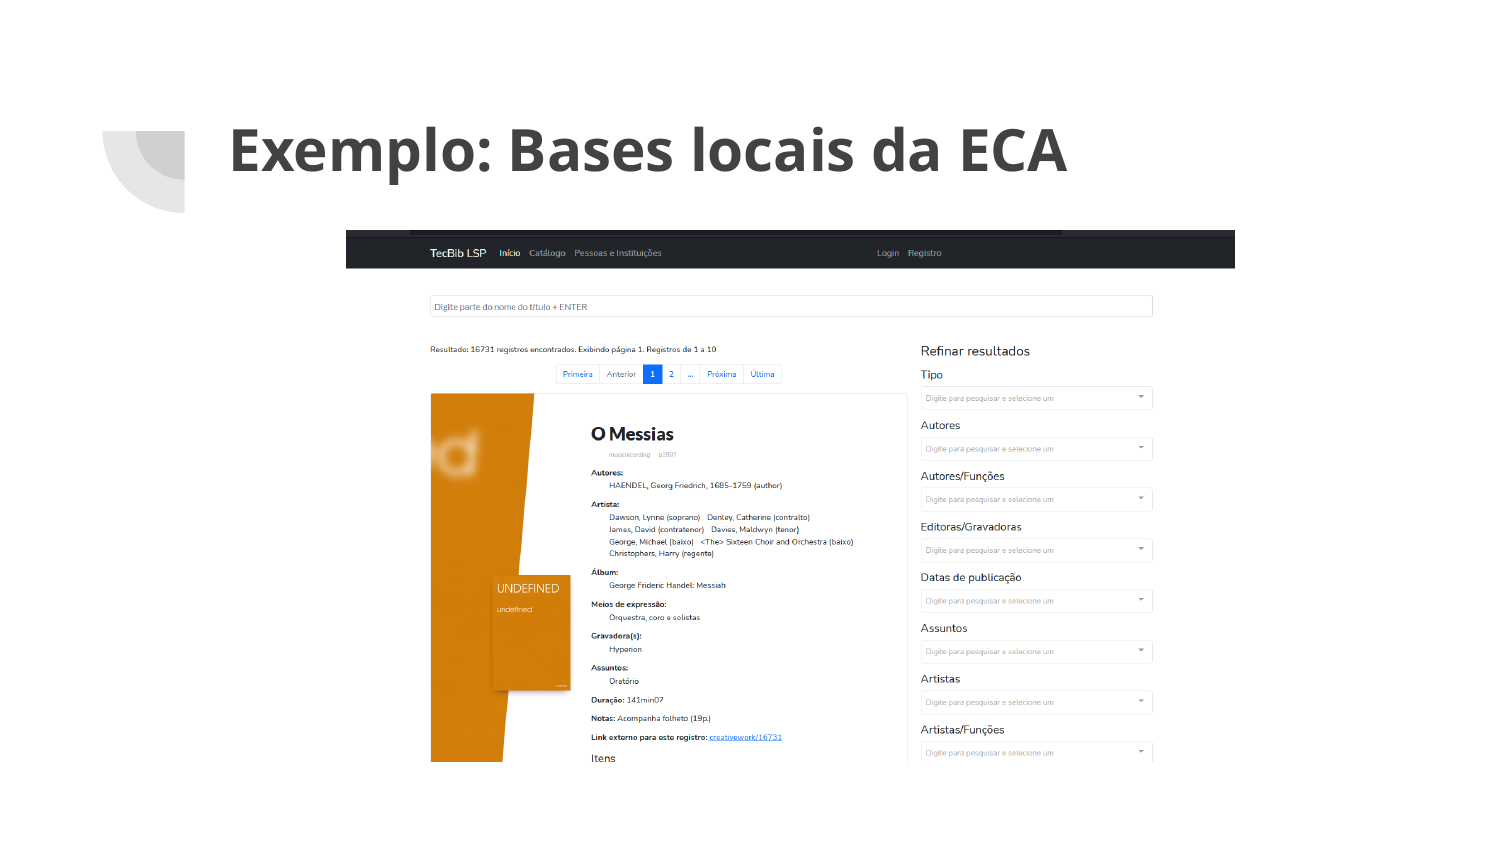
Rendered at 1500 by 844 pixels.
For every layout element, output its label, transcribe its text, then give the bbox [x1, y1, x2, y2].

picture [346, 229, 1235, 762]
title Exemplo: Bases locais da ECA [213, 98, 1368, 263]
